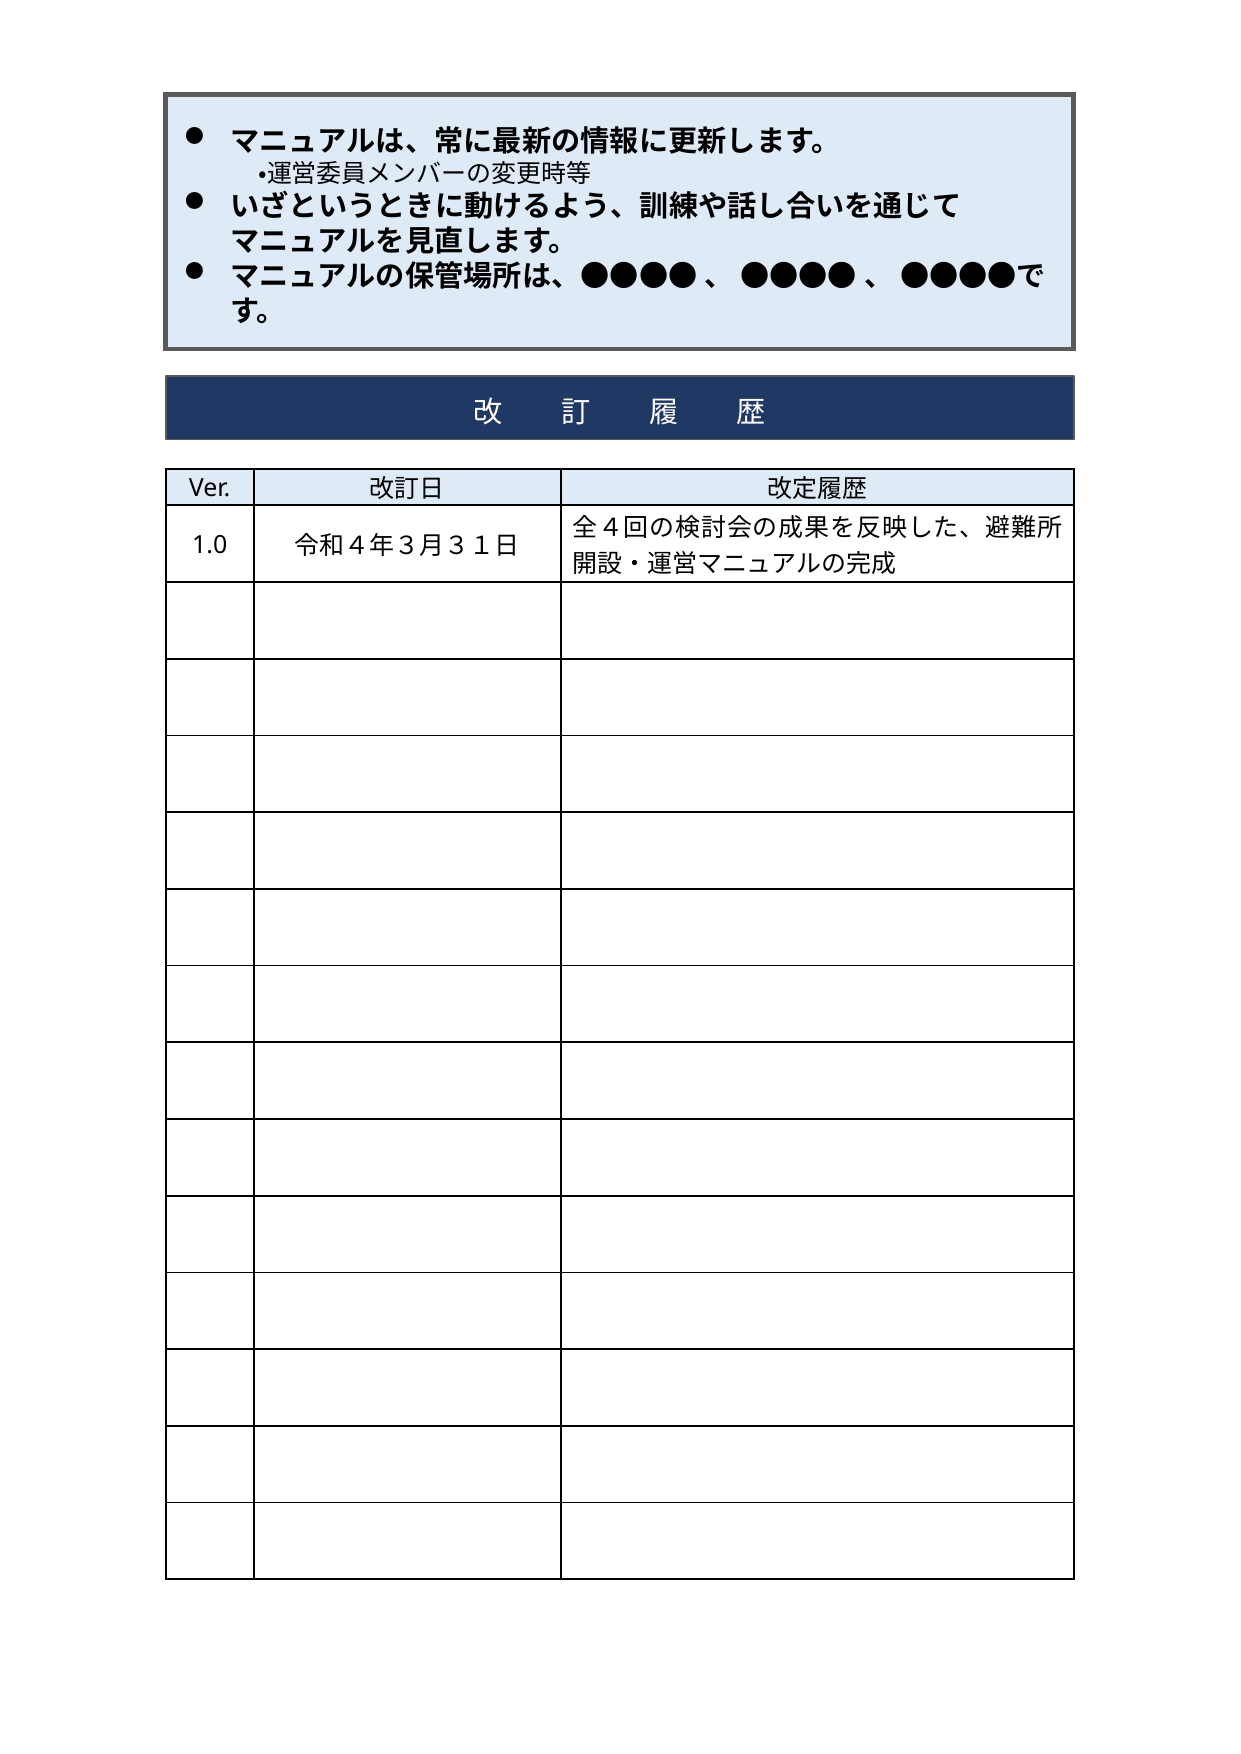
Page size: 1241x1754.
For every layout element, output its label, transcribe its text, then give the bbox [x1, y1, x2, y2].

table_cell [167, 1197, 253, 1272]
table_cell [562, 1197, 1073, 1272]
table_cell [255, 1197, 560, 1272]
table_cell [255, 583, 560, 658]
table_cell [562, 736, 1073, 811]
table_cell [255, 813, 560, 888]
table_header Ver. [197, 470, 253, 504]
table_cell [255, 660, 560, 735]
table_cell [167, 1503, 253, 1578]
table_cell [562, 660, 1073, 735]
table_cell [255, 1043, 560, 1118]
table_cell [562, 1427, 1073, 1502]
table_cell [167, 736, 253, 811]
text_box マニュアルは、常に最新の情報に更新します。 ・運営委員メンバーの変更時等 いざというときに動けるよう、訓練や話し合いを通じて マニュアルを見直します。 マニュアルの保管場所は、●●●● 、 ●●●● 、 ●●●●です。 [165, 94, 1074, 350]
table_cell [255, 890, 560, 965]
table_cell [255, 1427, 560, 1502]
table_cell [167, 813, 253, 888]
table_cell [167, 1427, 253, 1502]
table_cell [167, 966, 253, 1041]
table_cell [167, 583, 253, 658]
text_box 改訂履歴 [166, 376, 1074, 440]
table_cell [562, 1120, 1073, 1195]
table_cell [562, 1503, 1073, 1578]
table_cell [167, 1273, 253, 1348]
table_cell [255, 966, 560, 1041]
table_cell 1.0 [197, 506, 253, 581]
table_cell [255, 1350, 560, 1425]
table_cell [167, 660, 253, 735]
table_header 改訂日 [255, 470, 560, 504]
table_cell [562, 1350, 1073, 1425]
table_cell [167, 1043, 253, 1118]
table_cell [167, 1350, 253, 1425]
text_box [165, 465, 197, 626]
table_cell [255, 736, 560, 811]
table_cell [167, 1120, 253, 1195]
table_header 改定履歴 [562, 470, 1073, 504]
table_cell [562, 583, 1073, 658]
table_cell 全４回の検討会の成果を反映した、避難所開設・運営マニュアルの完成 [562, 506, 1073, 581]
table_cell [255, 1120, 560, 1195]
table_cell [562, 813, 1073, 888]
table_cell [255, 1503, 560, 1578]
table_cell [562, 890, 1073, 965]
table_cell [167, 890, 253, 965]
table_cell [562, 1043, 1073, 1118]
table_cell [562, 1273, 1073, 1348]
table_cell [255, 1273, 560, 1348]
table_cell [562, 966, 1073, 1041]
table_cell 令和４年３月３１日 [255, 506, 560, 581]
